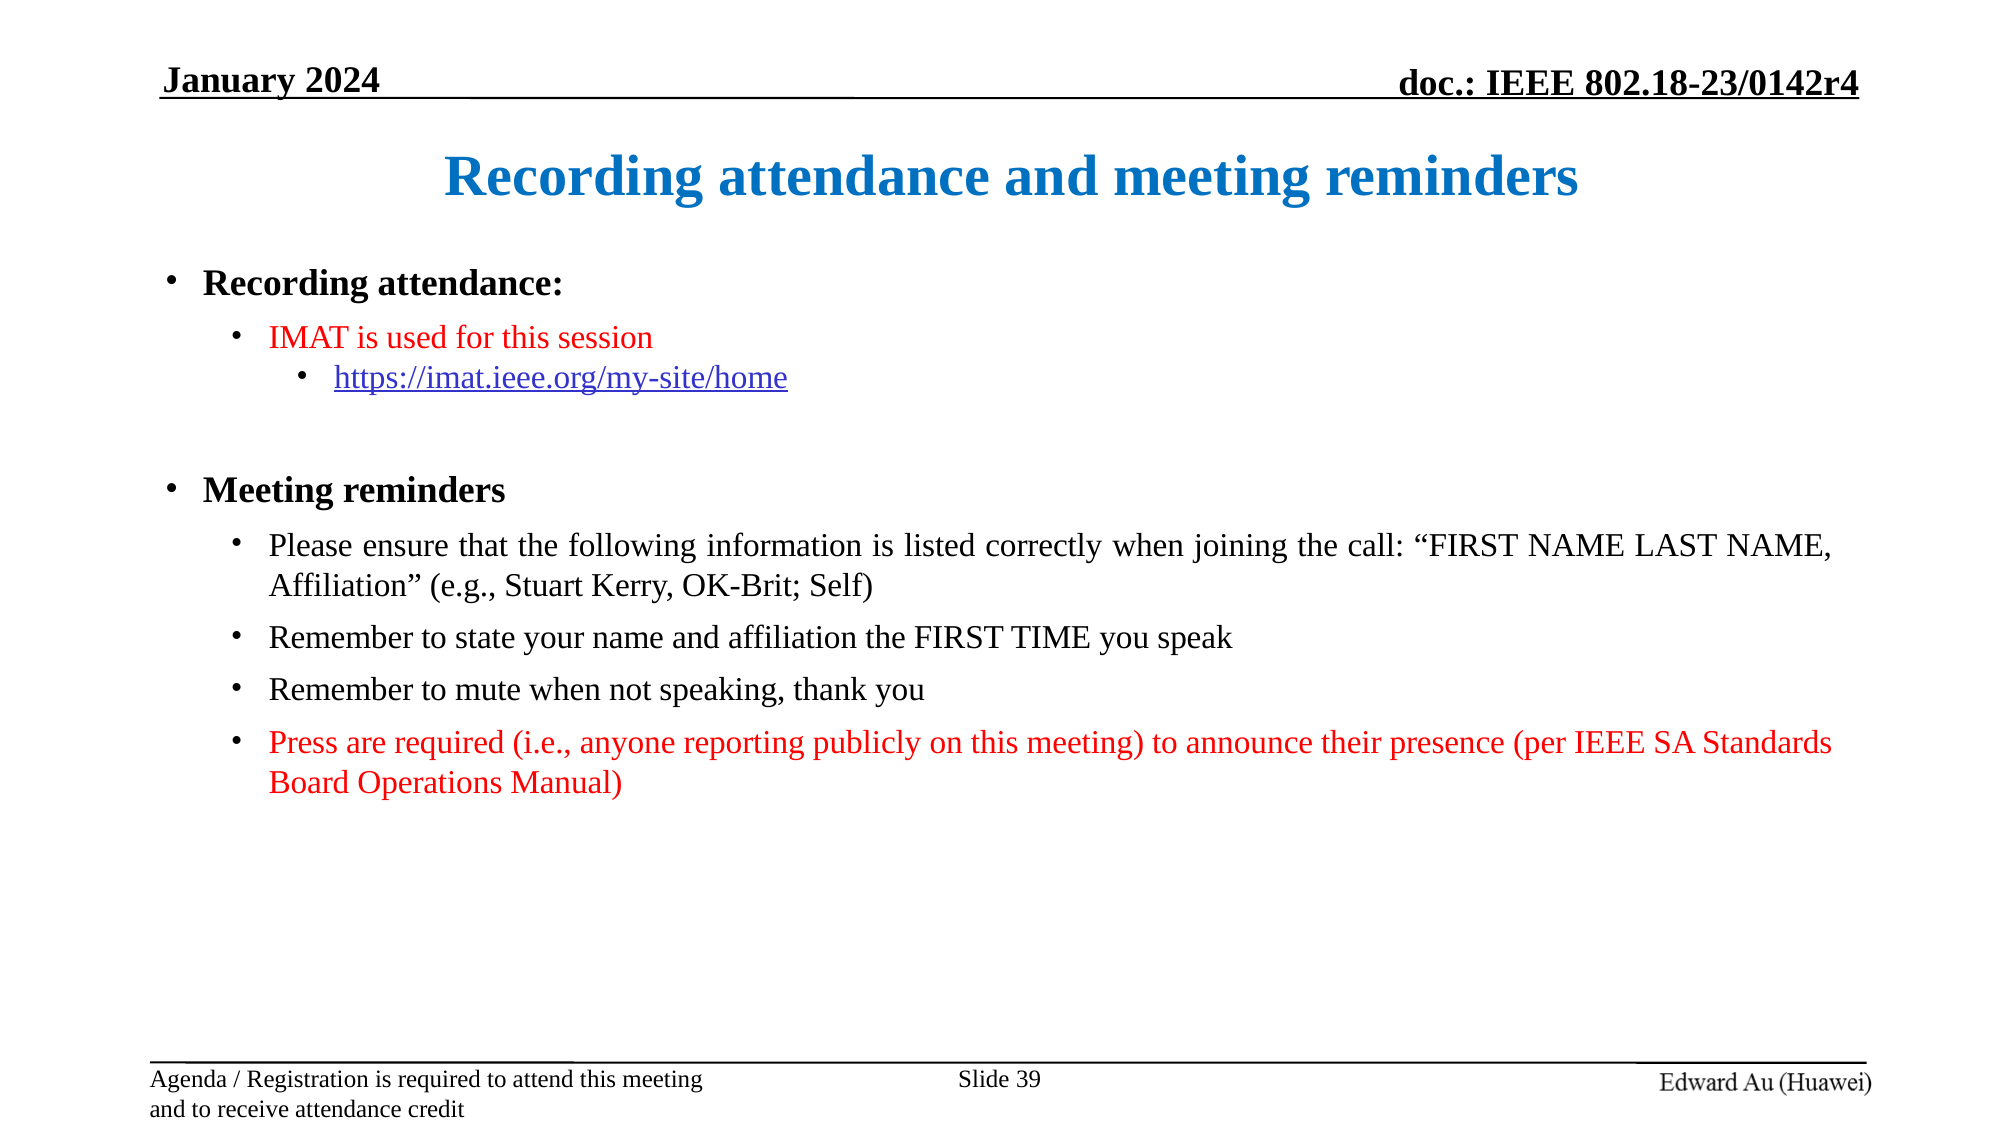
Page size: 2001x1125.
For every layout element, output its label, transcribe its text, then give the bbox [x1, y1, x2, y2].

list Recording attendance: IMAT is used for this session https://imat.ieee.org/my-site/home Meeting reminders Please ensure that the following information is listed correctly when joining the call: “FIRST NAME LAST NAME, Affiliation” (e.g., Stuart Kerry, OK-Brit; Self) Remember to state your name and affiliation the FIRST TIME you speak Remember to mute when not speaking, thank you Press are required (i.e., anyone reporting publicly on this meeting) to announce their presence (per IEEE SA Standards Board Operations Manual) [149, 250, 1869, 1026]
picture [1174, 1058, 1887, 1113]
title Recording attendance and meeting reminders [162, 99, 1864, 246]
slide_number Slide 39 [933, 1061, 1067, 1123]
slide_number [162, 54, 663, 101]
